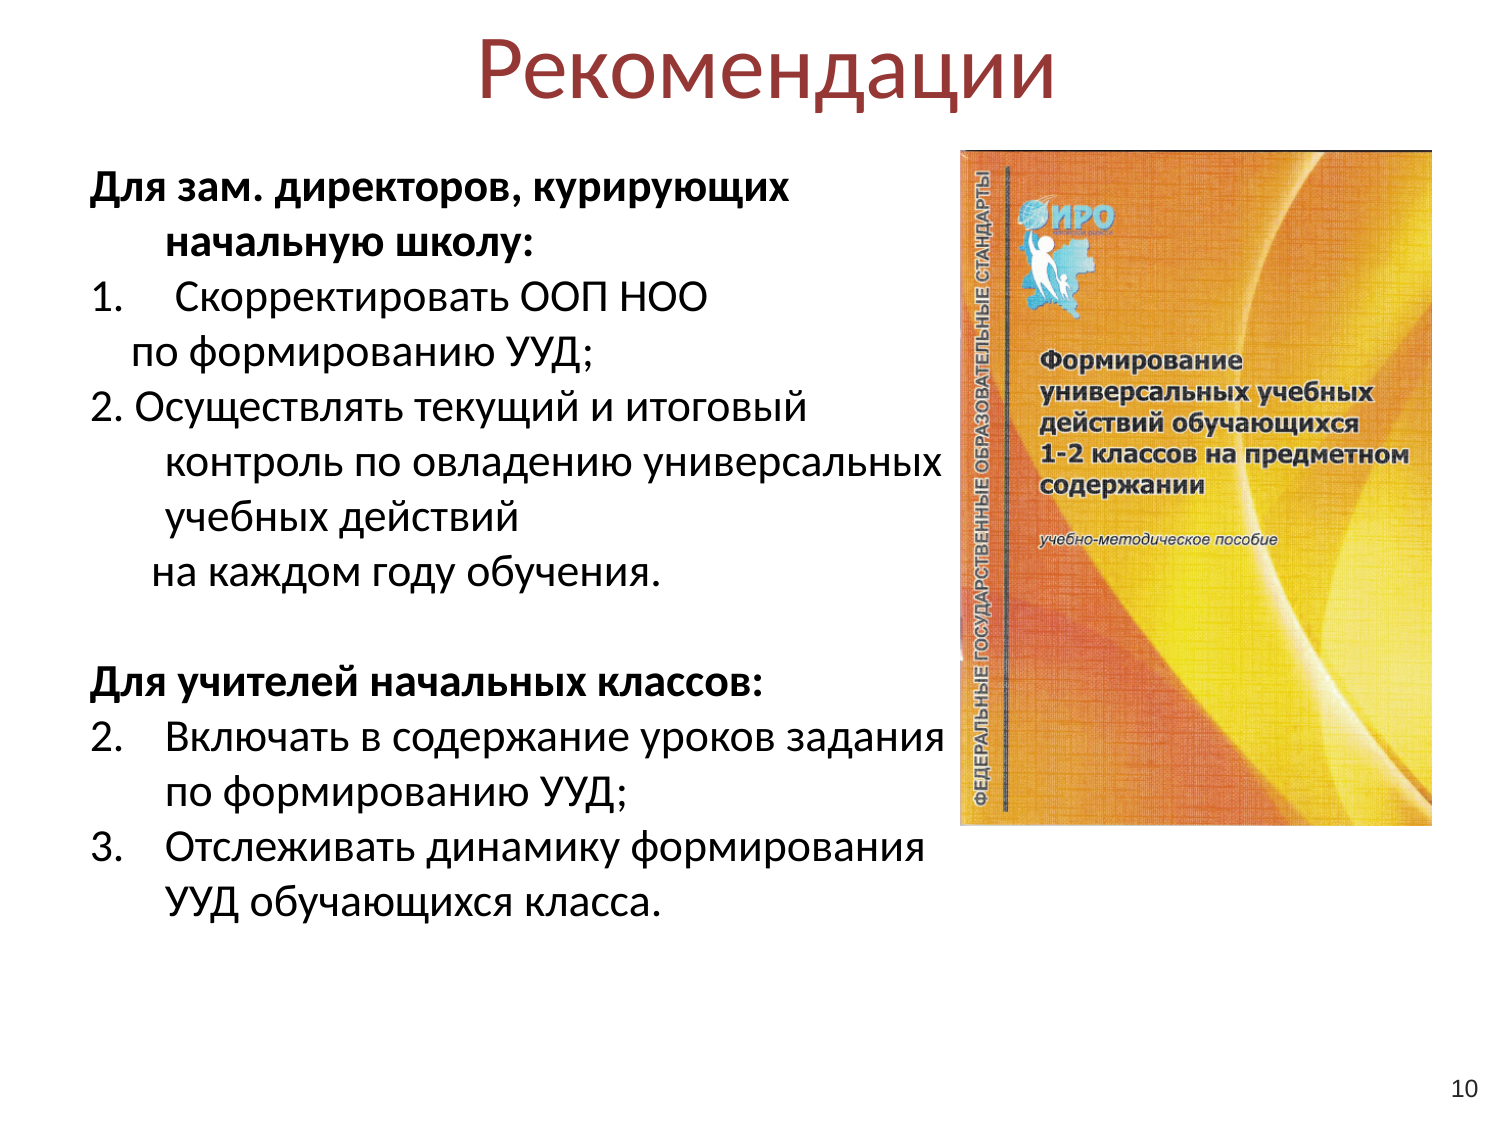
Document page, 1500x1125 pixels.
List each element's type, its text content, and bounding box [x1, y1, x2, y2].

text_box Для зам. директоров, курирующих начальную школу: Скорректировать ООП НОО по формированию УУД; 2. Осуществлять текущий и итоговый контроль по овладению универсальных учебных действий на каждом году обучения. Для учителей начальных классов: Включать в содержание уроков задания по формированию УУД; Отслеживать динамику формирования УУД обучающихся класса. [0, 148, 988, 1033]
text_box Рекомендации [69, 0, 1466, 146]
slide_number 10 [1417, 1057, 1494, 1118]
picture [959, 150, 1432, 827]
